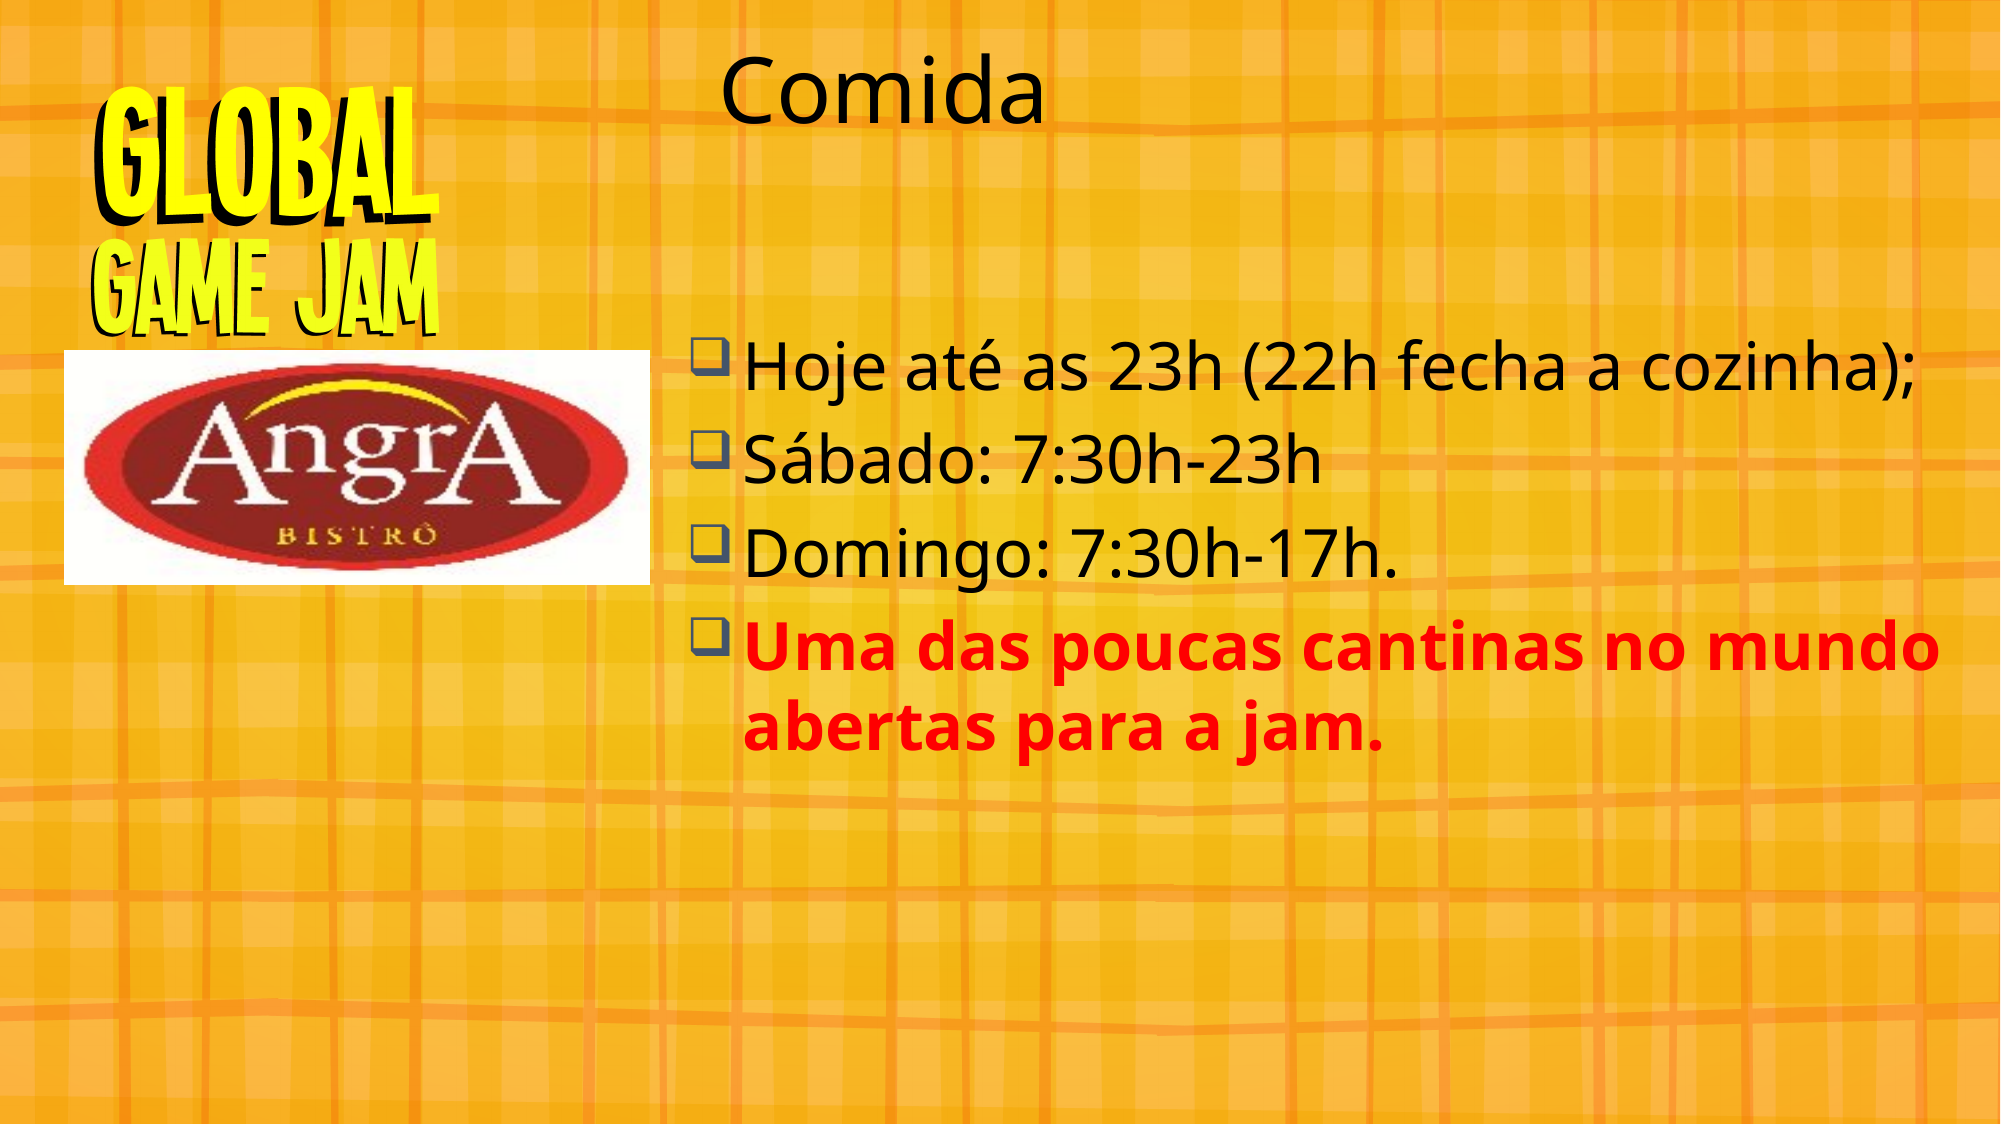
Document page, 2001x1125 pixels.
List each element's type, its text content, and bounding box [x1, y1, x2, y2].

text_box Hoje até as 23h (22h fecha a cozinha); Sábado: 7:30h-23h Domingo: 7:30h-17h. Uma das poucas cantinas no mundo abertas para a jam. [671, 316, 2000, 1043]
title Comida [703, 0, 1946, 188]
picture [0, 0, 2001, 1125]
